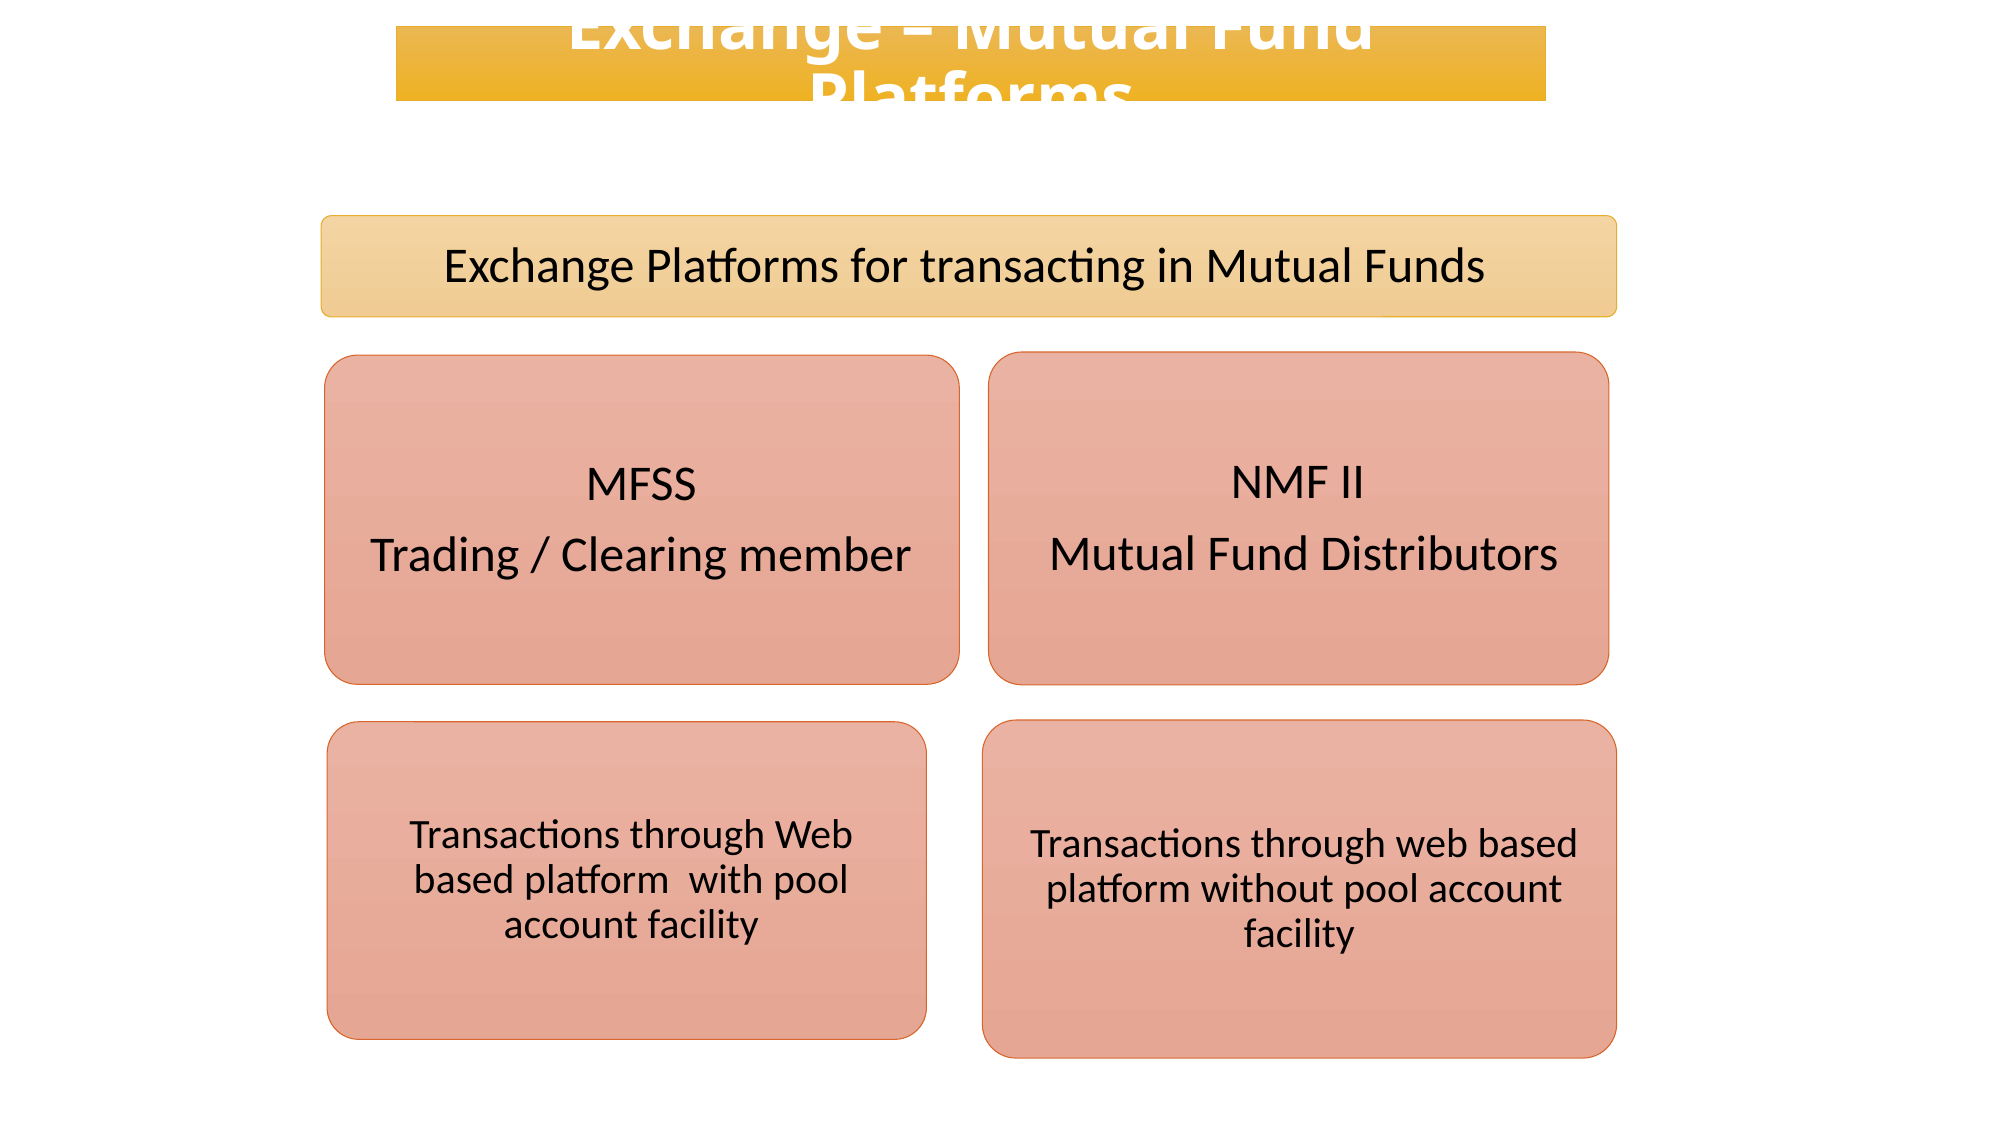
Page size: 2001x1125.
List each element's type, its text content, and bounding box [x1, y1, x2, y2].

text_box Exchange – Mutual Fund Platforms [396, 26, 1546, 101]
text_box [291, 215, 1617, 1059]
